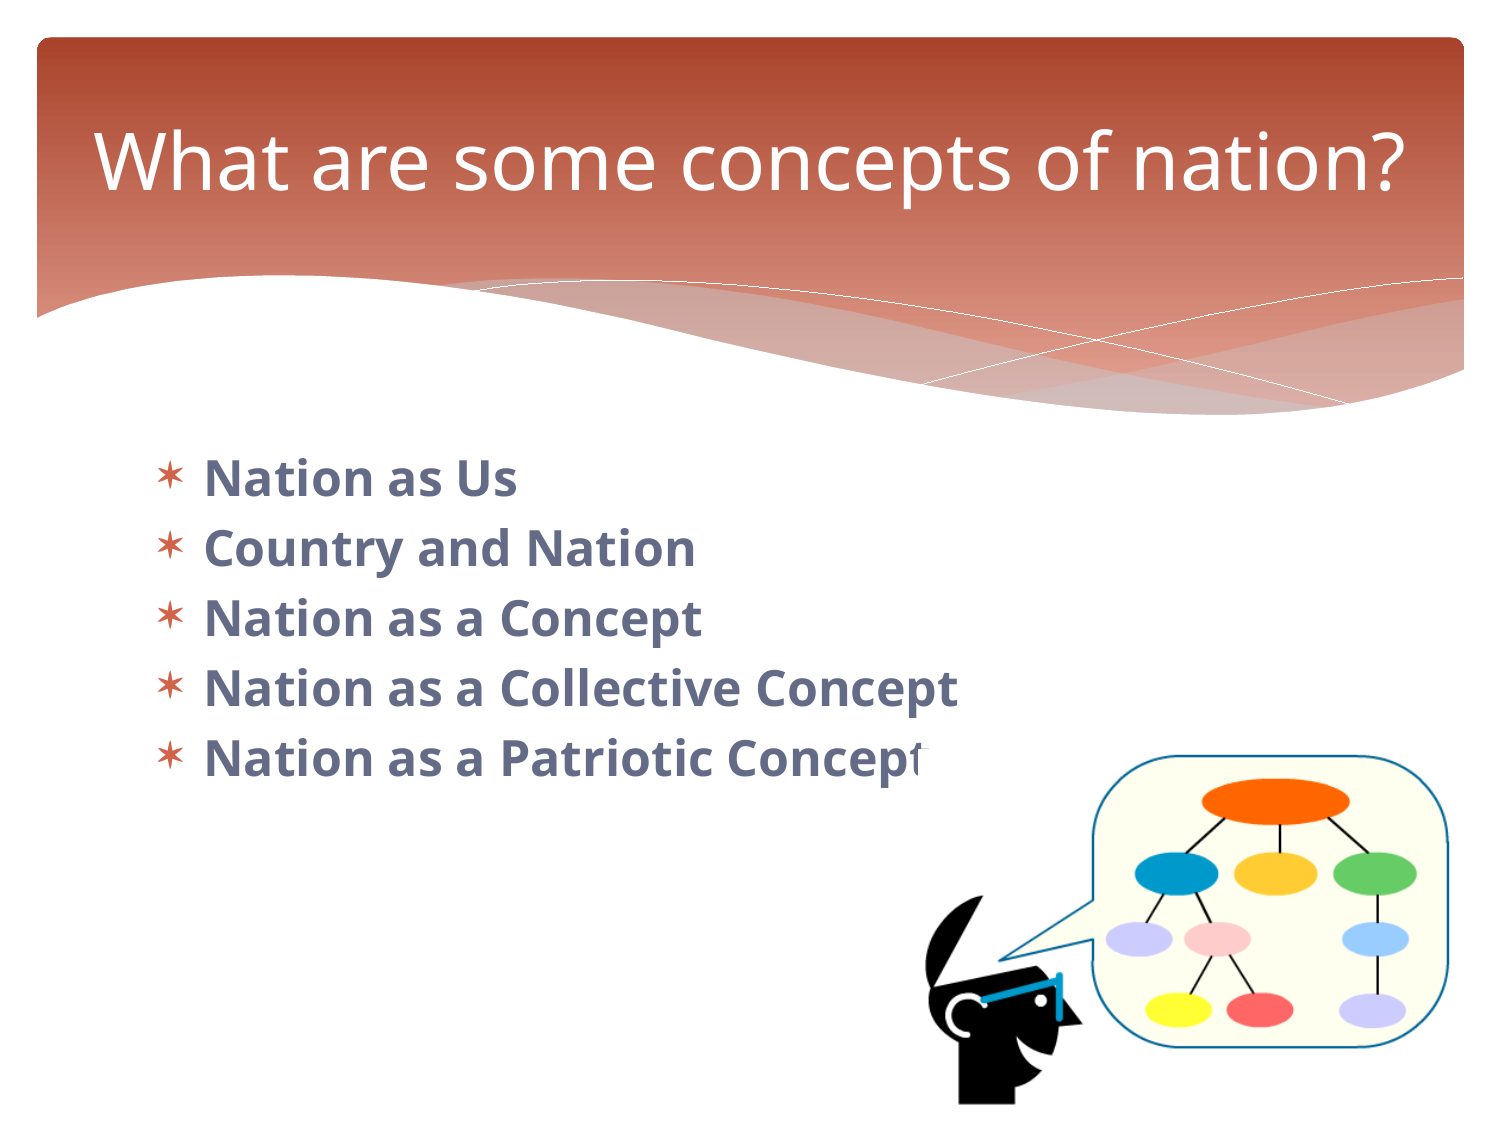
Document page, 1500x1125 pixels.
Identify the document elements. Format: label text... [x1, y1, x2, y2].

title What are some concepts of nation? [75, 55, 1425, 261]
list Nation as Us Country and Nation Nation as a Concept Nation as a Collective Concept Nation as a Patriotic Concept [143, 438, 1359, 1005]
picture [918, 749, 1454, 1107]
